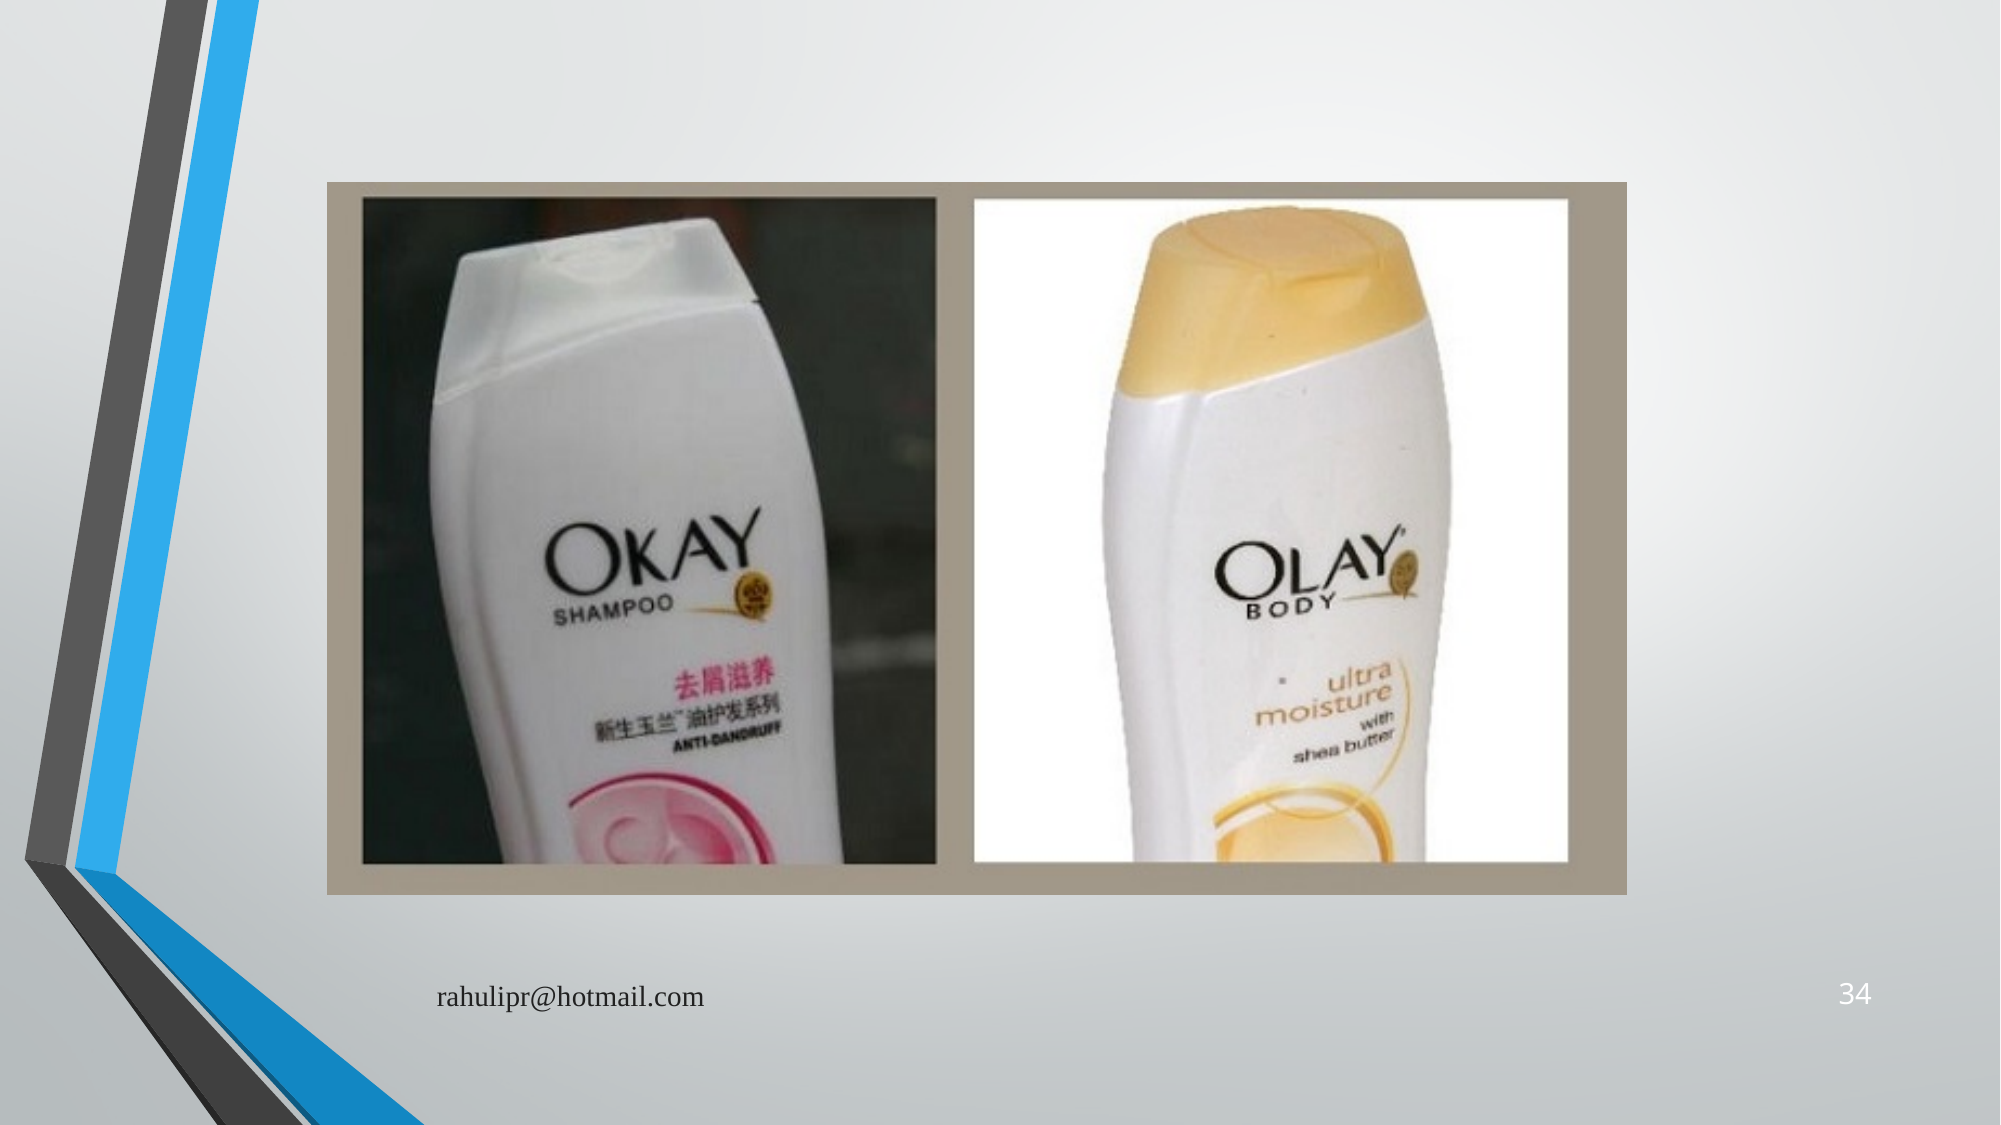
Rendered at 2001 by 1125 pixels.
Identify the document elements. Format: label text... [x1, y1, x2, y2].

footer rahulipr@hotmail.com [421, 965, 1584, 1025]
slide_number 34 [1796, 965, 1887, 1025]
picture [326, 181, 1627, 895]
